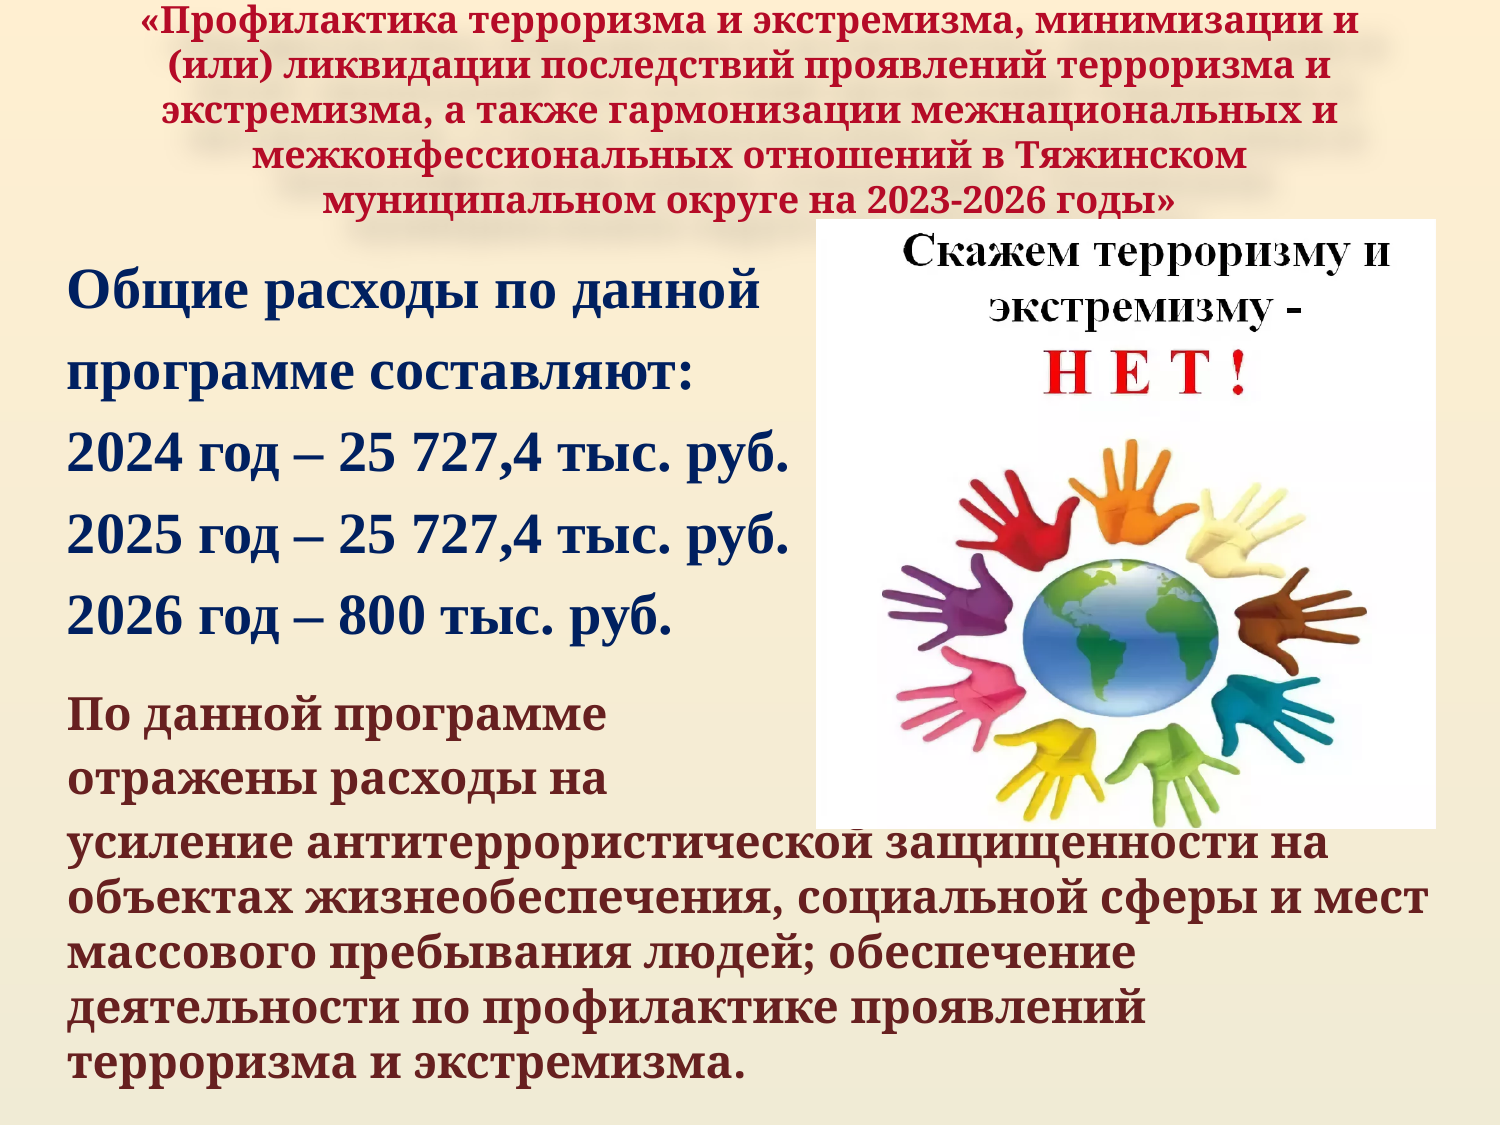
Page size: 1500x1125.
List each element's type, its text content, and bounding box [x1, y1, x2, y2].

list Общие расходы по данной программе составляют: 2024 год – 25 727,4 тыс. руб. 2025 год – 25 727,4 тыс. руб. 2026 год – 800 тыс. руб. По данной программе отражены расходы на усиление антитеррористической защищенности на объектах жизнеобеспечения, социальной сферы и мест массового пребывания людей; обеспечение деятельности по профилактике проявлений терроризма и экстремизма. [29, 208, 1447, 1035]
title «Профилактика терроризма и экстремизма, минимизации и (или) ликвидации последствий проявлений терроризма и экстремизма, а также гармонизации межнациональных и межконфессиональных отношений в Тяжинском муниципальном округе на 2023-2026 годы» [75, 45, 1425, 173]
picture [815, 219, 1436, 830]
